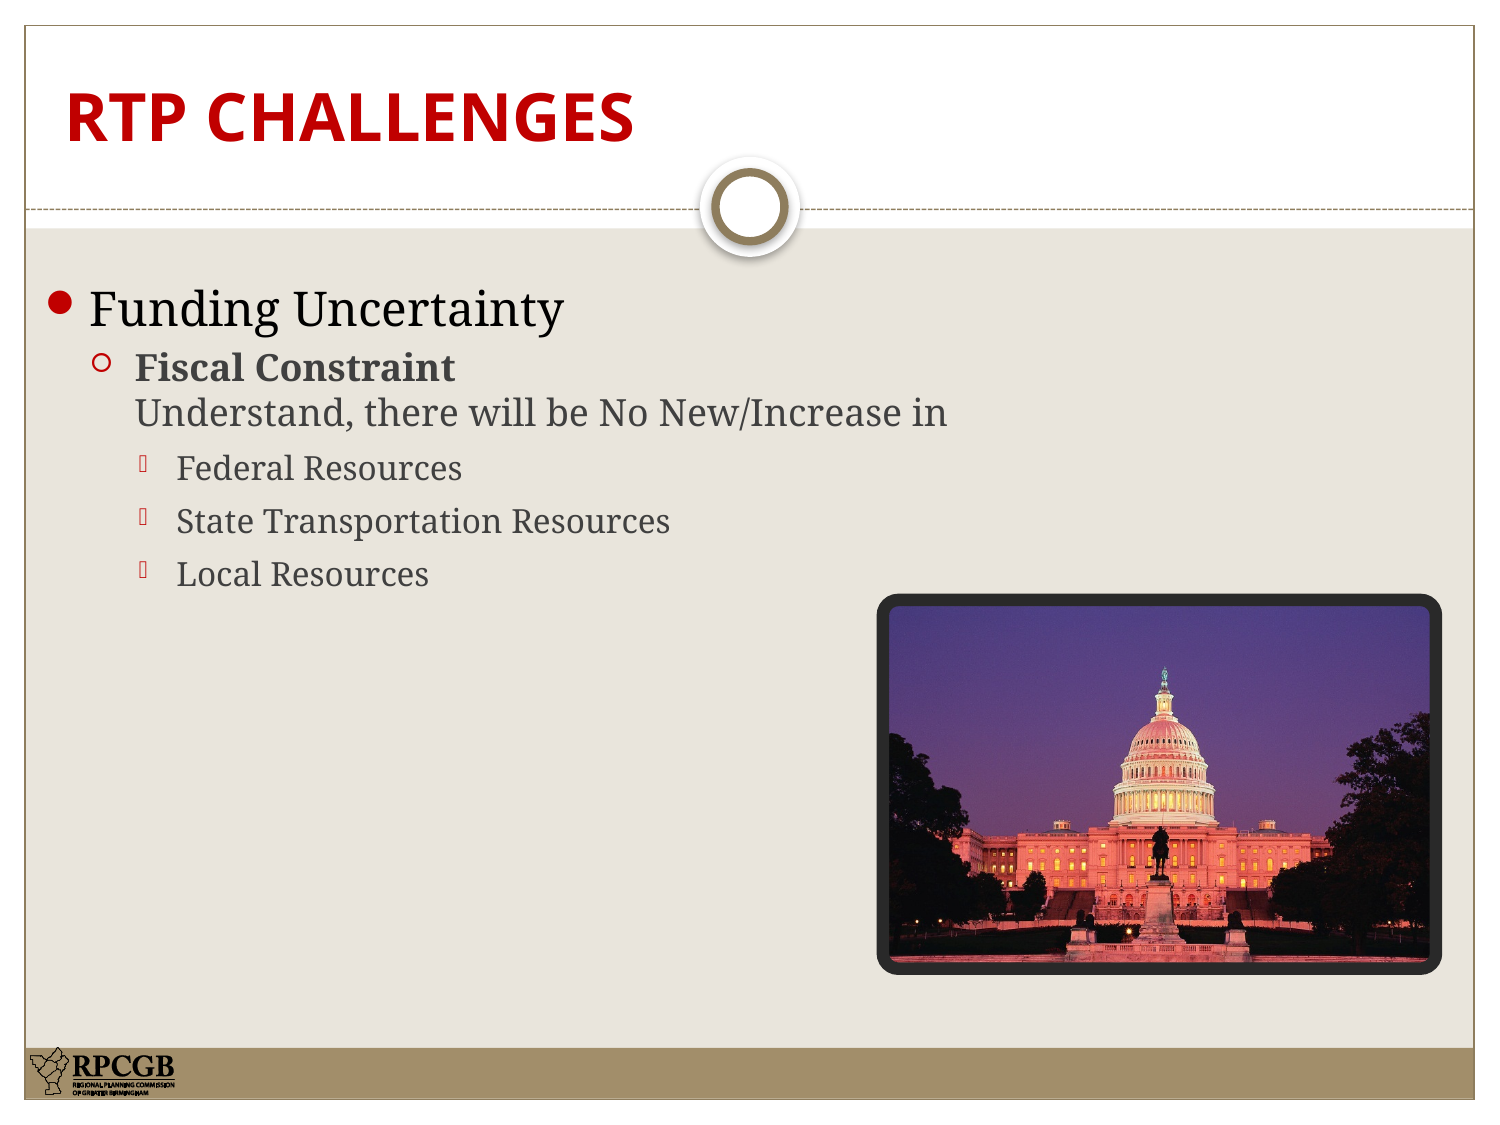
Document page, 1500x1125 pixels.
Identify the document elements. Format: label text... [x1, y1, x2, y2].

picture [882, 599, 1437, 969]
title RTP Challenges [49, 37, 1450, 162]
list Funding Uncertainty Fiscal Constraint Understand, there will be No New/Increase in Federal Resources State Transportation Resources Local Resources [30, 277, 1380, 1057]
